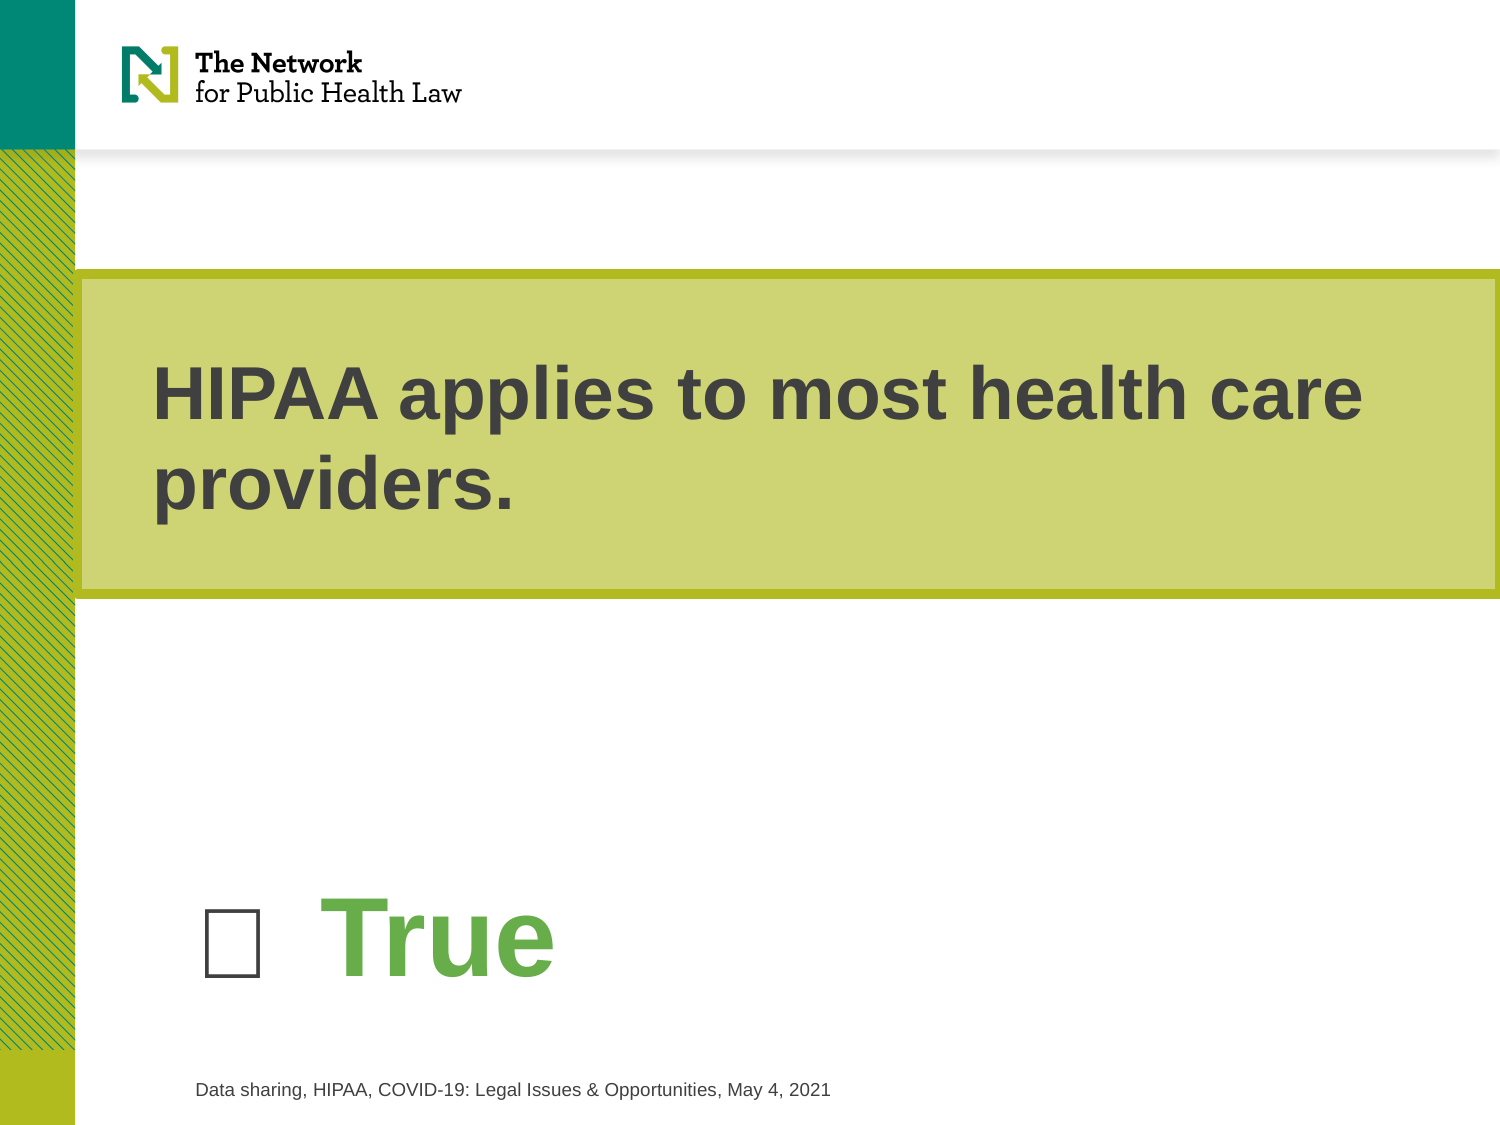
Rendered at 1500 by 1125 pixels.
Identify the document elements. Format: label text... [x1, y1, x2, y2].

picture [0, 0, 1500, 1125]
text_box HIPAA applies to most health care providers. [77, 274, 1500, 595]
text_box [180, 856, 575, 1009]
footer Data sharing, HIPAA, COVID-19: Legal Issues & Opportunities, May 4, 2021 [180, 1052, 1405, 1125]
